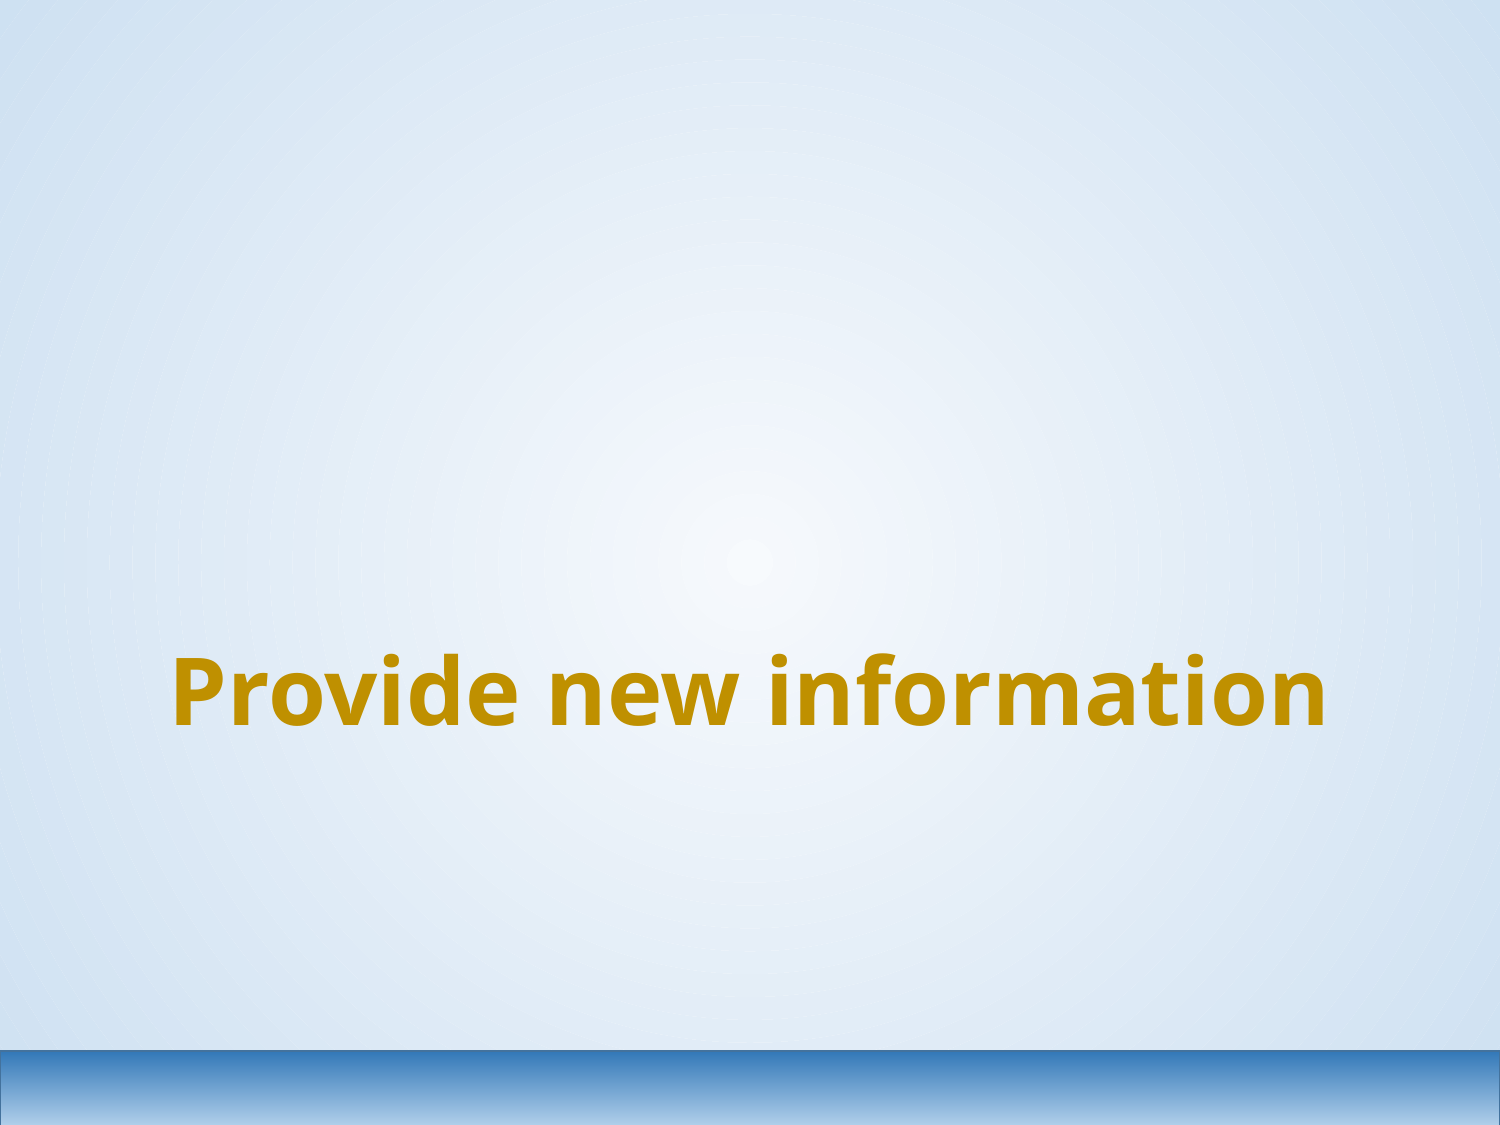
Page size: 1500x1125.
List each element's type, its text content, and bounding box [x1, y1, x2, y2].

title Provide new information [102, 284, 1397, 753]
slide_number 31 [1059, 1042, 1397, 1103]
